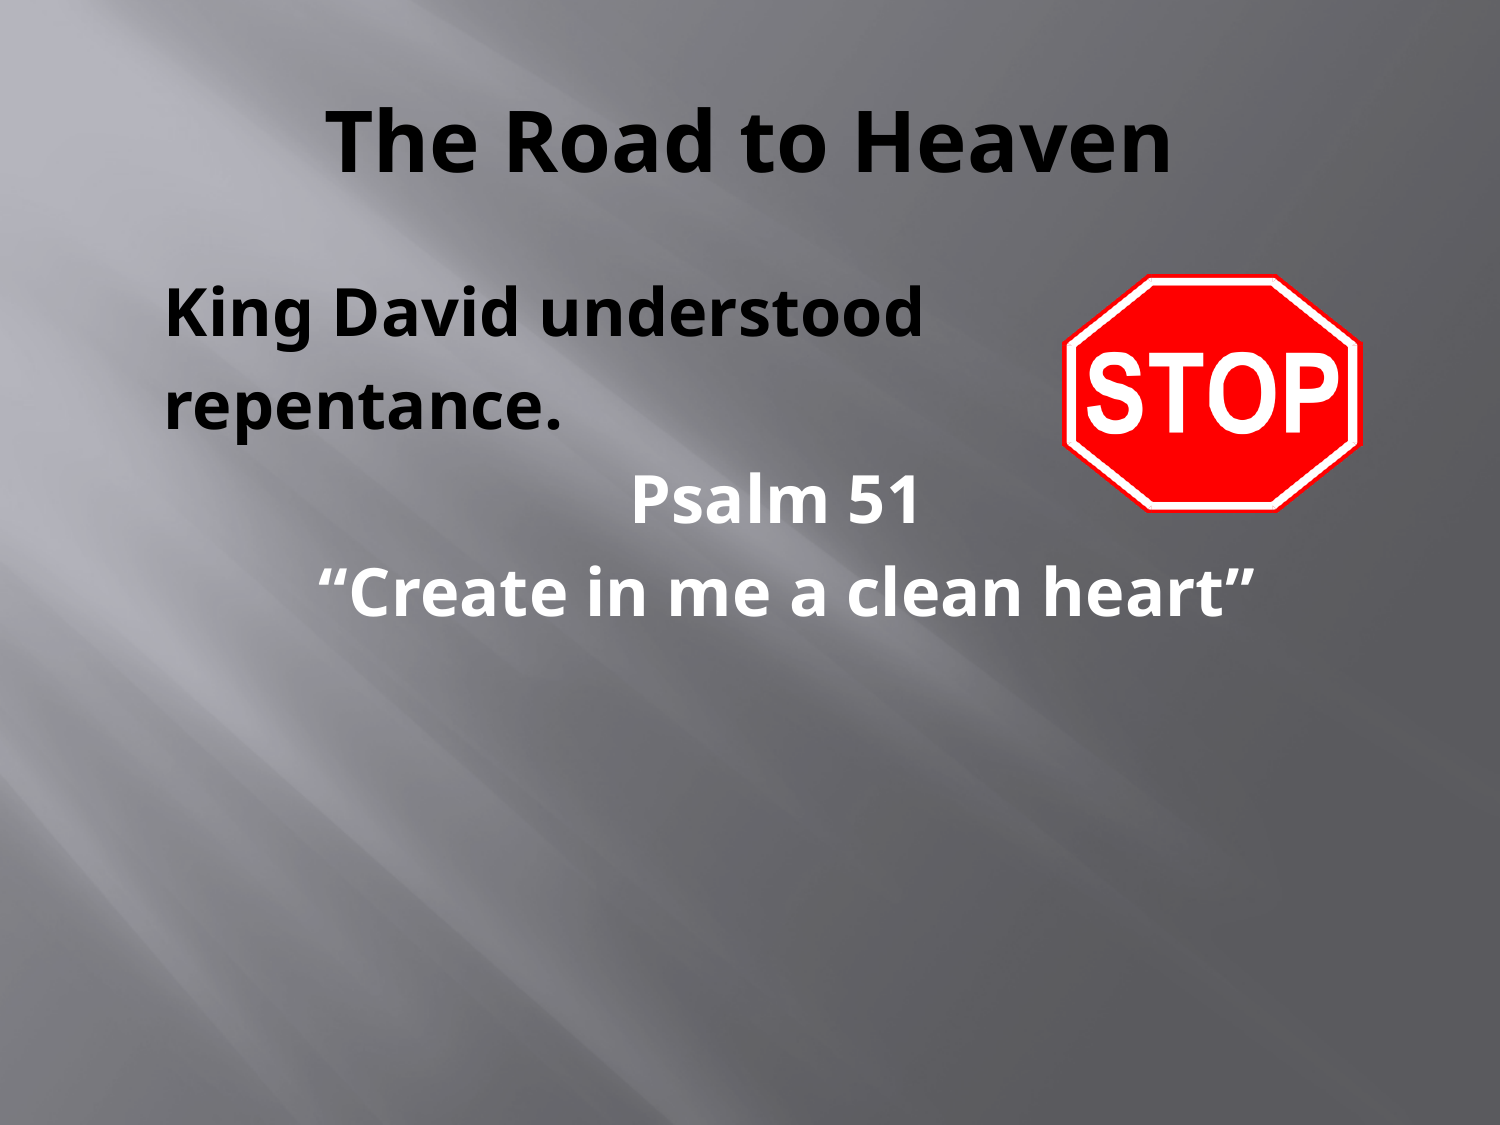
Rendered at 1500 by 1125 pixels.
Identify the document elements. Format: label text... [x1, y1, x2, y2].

title The Road to Heaven [75, 45, 1425, 233]
list King David understood repentance. Psalm 51 “Create in me a clean heart” [75, 262, 1425, 1035]
picture [1062, 274, 1363, 513]
